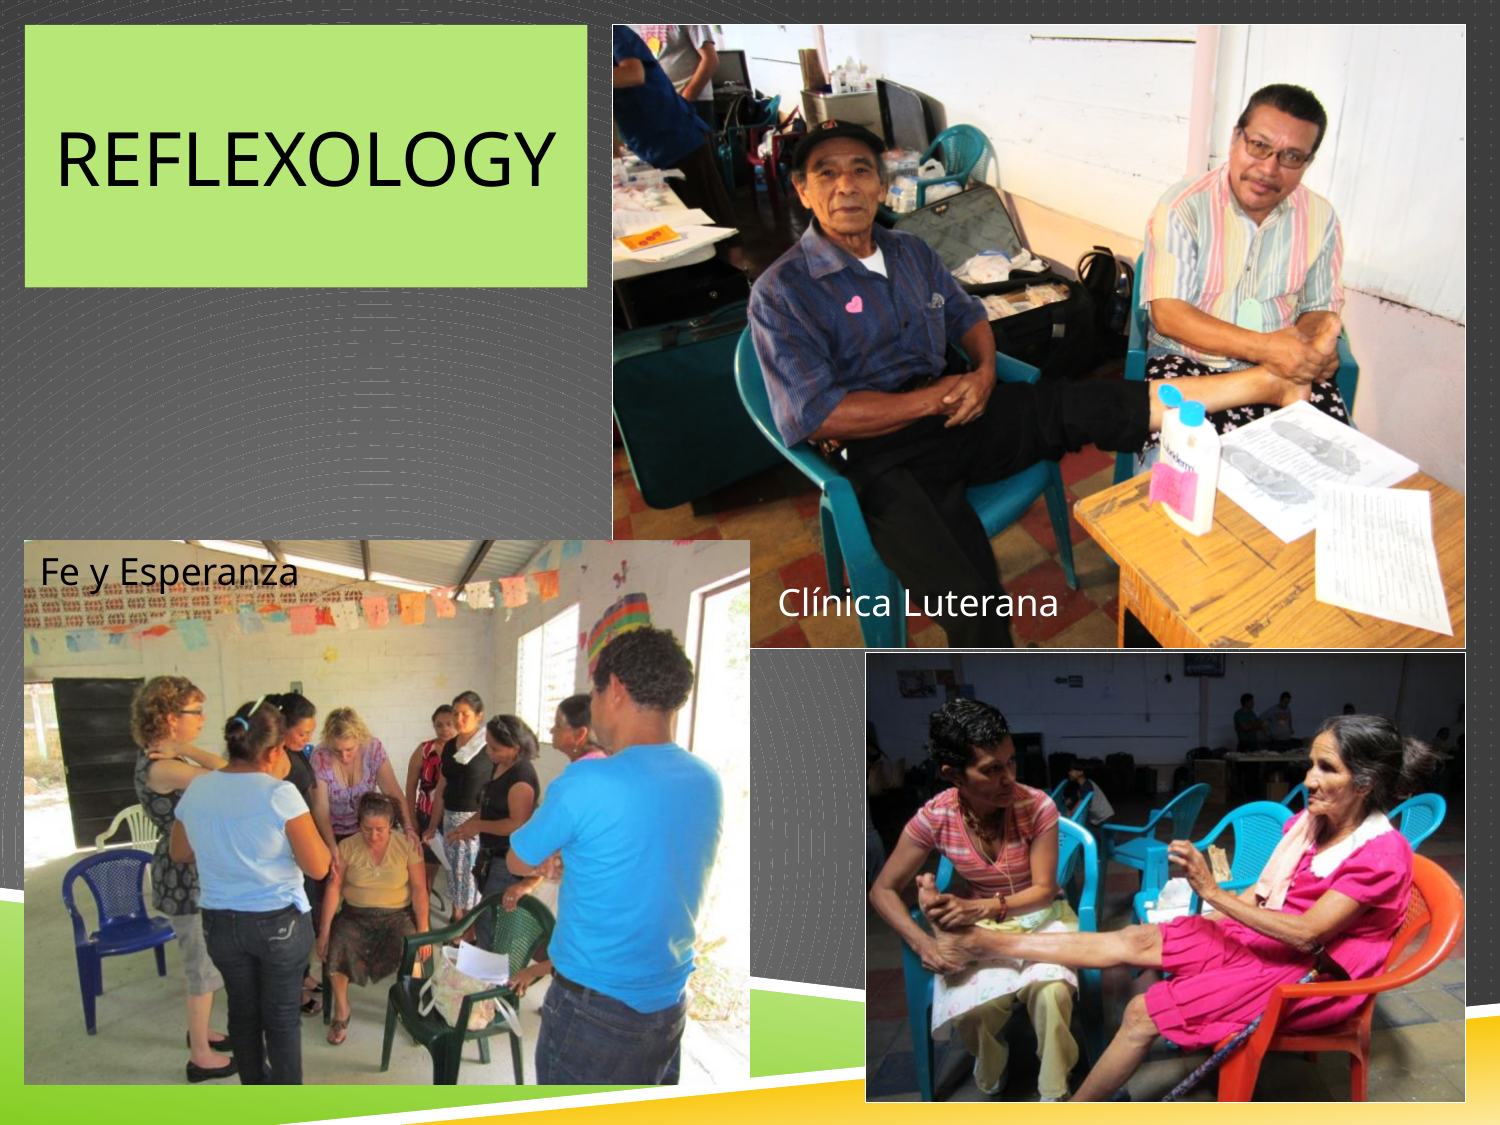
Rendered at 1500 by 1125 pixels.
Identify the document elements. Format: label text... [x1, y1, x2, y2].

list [24, 540, 751, 1085]
picture [612, 24, 1466, 649]
title Reflexology [24, 24, 588, 288]
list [865, 651, 1466, 1103]
